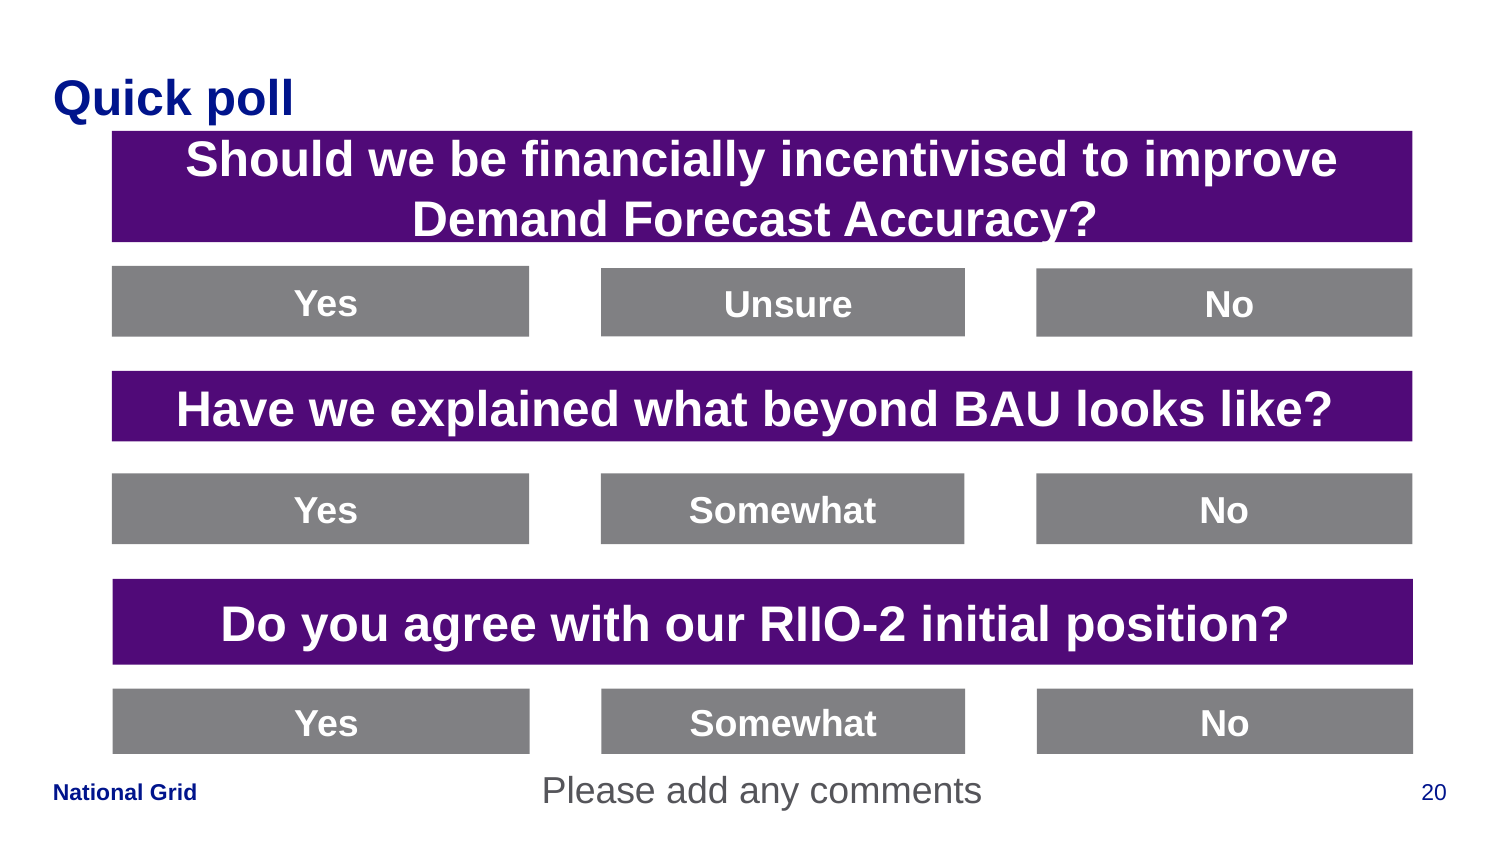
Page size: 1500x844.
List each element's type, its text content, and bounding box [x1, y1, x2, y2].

text_box No [1036, 473, 1413, 545]
text_box Have we explained what beyond BAU looks like? [111, 370, 1413, 442]
text_box Yes [112, 688, 530, 754]
text_box No [1036, 268, 1413, 337]
text_box Should we be financially incentivised to improve Demand Forecast Accuracy? [111, 130, 1413, 243]
text_box Somewhat [600, 473, 965, 545]
text_box Please add any comments [111, 766, 1413, 812]
text_box Do you agree with our RIIO-2 initial position? [112, 578, 1413, 665]
text_box Yes [111, 265, 530, 337]
text_box Somewhat [601, 688, 966, 754]
text_box Yes [111, 473, 530, 545]
text_box No [1036, 688, 1414, 754]
text_box Unsure [601, 268, 965, 337]
title Quick poll [52, 60, 1447, 132]
